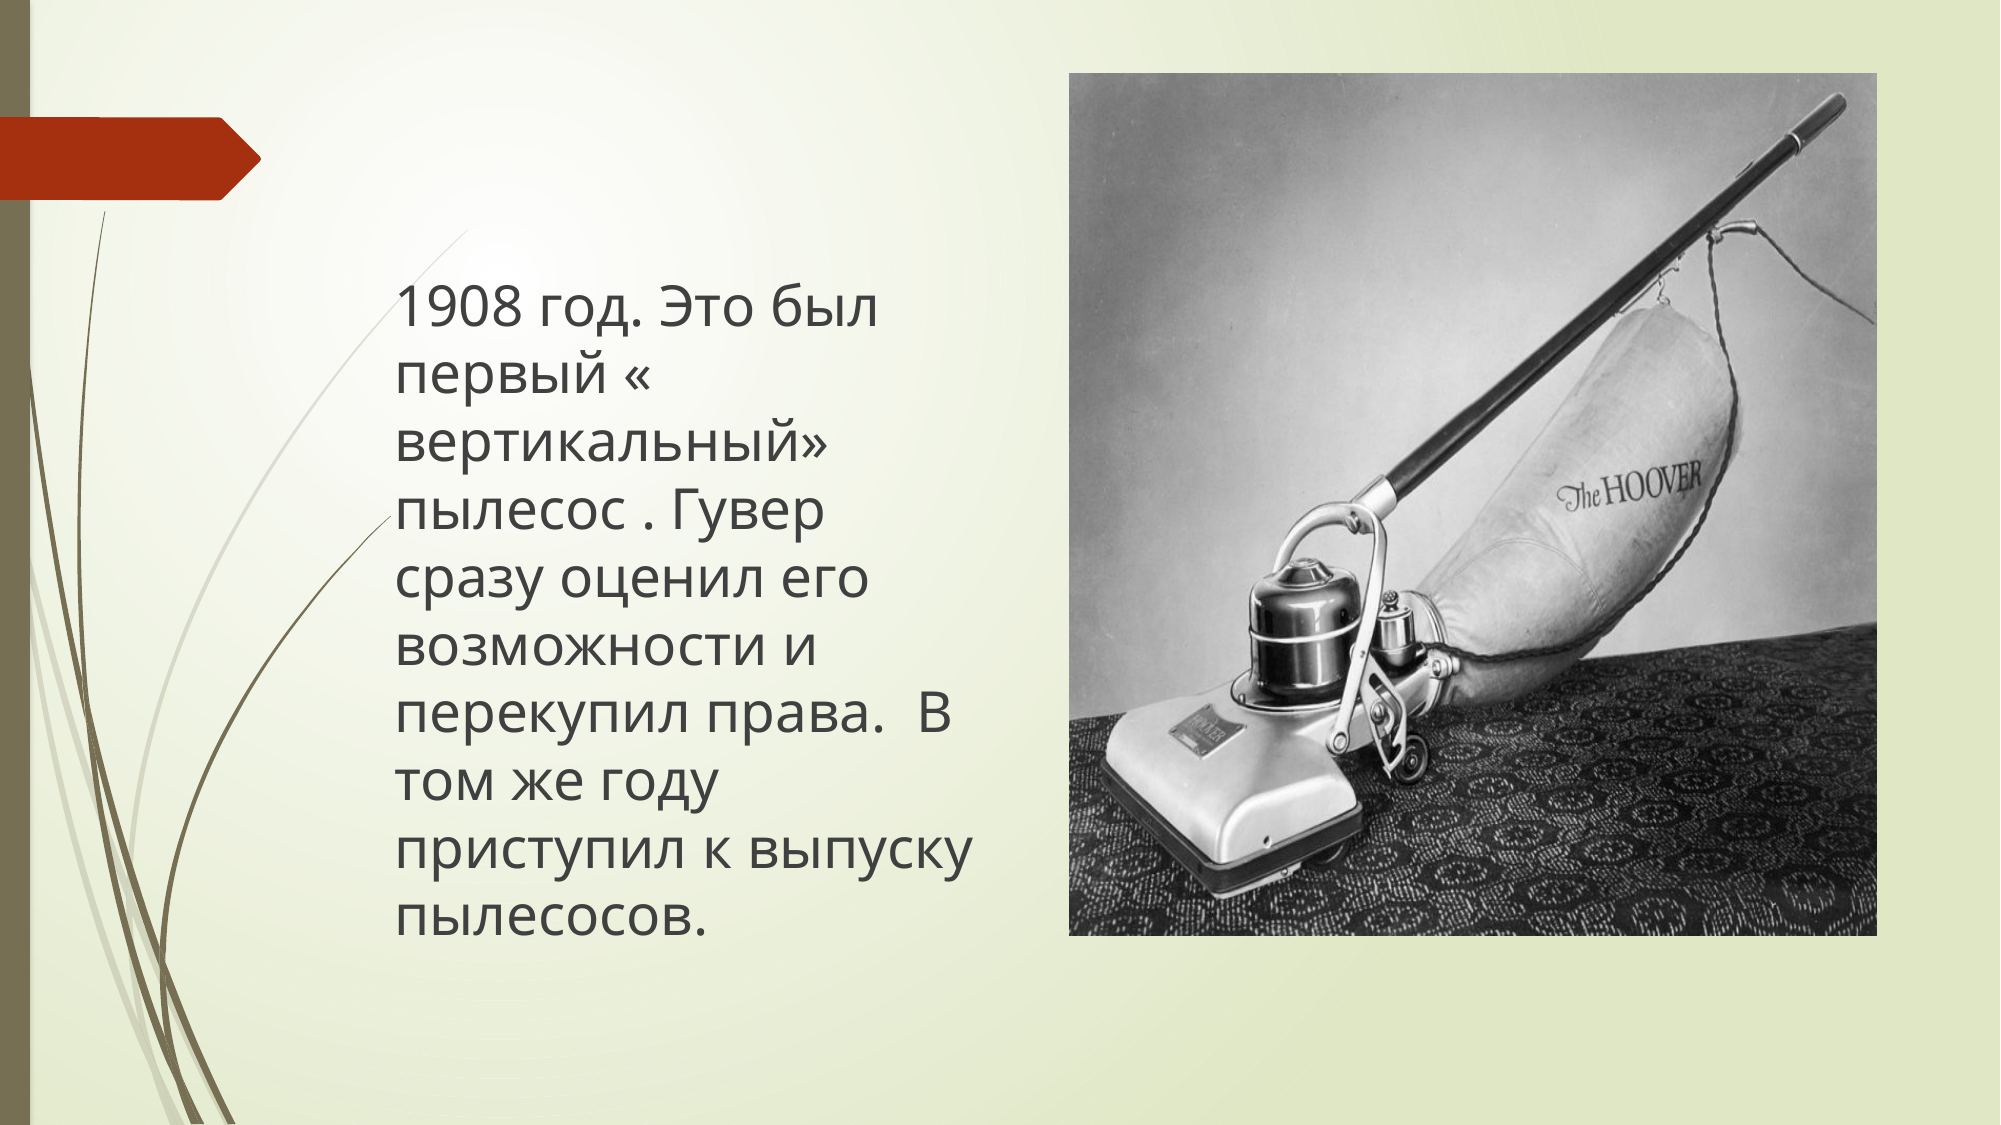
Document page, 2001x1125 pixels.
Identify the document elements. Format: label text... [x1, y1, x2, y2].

list 1908 год. Это был первый « вертикальный» пылесос . Гувер сразу оценил его возможности и перекупил права. В том же году приступил к выпуску пылесосов. [379, 262, 1000, 962]
picture [1069, 72, 1878, 937]
